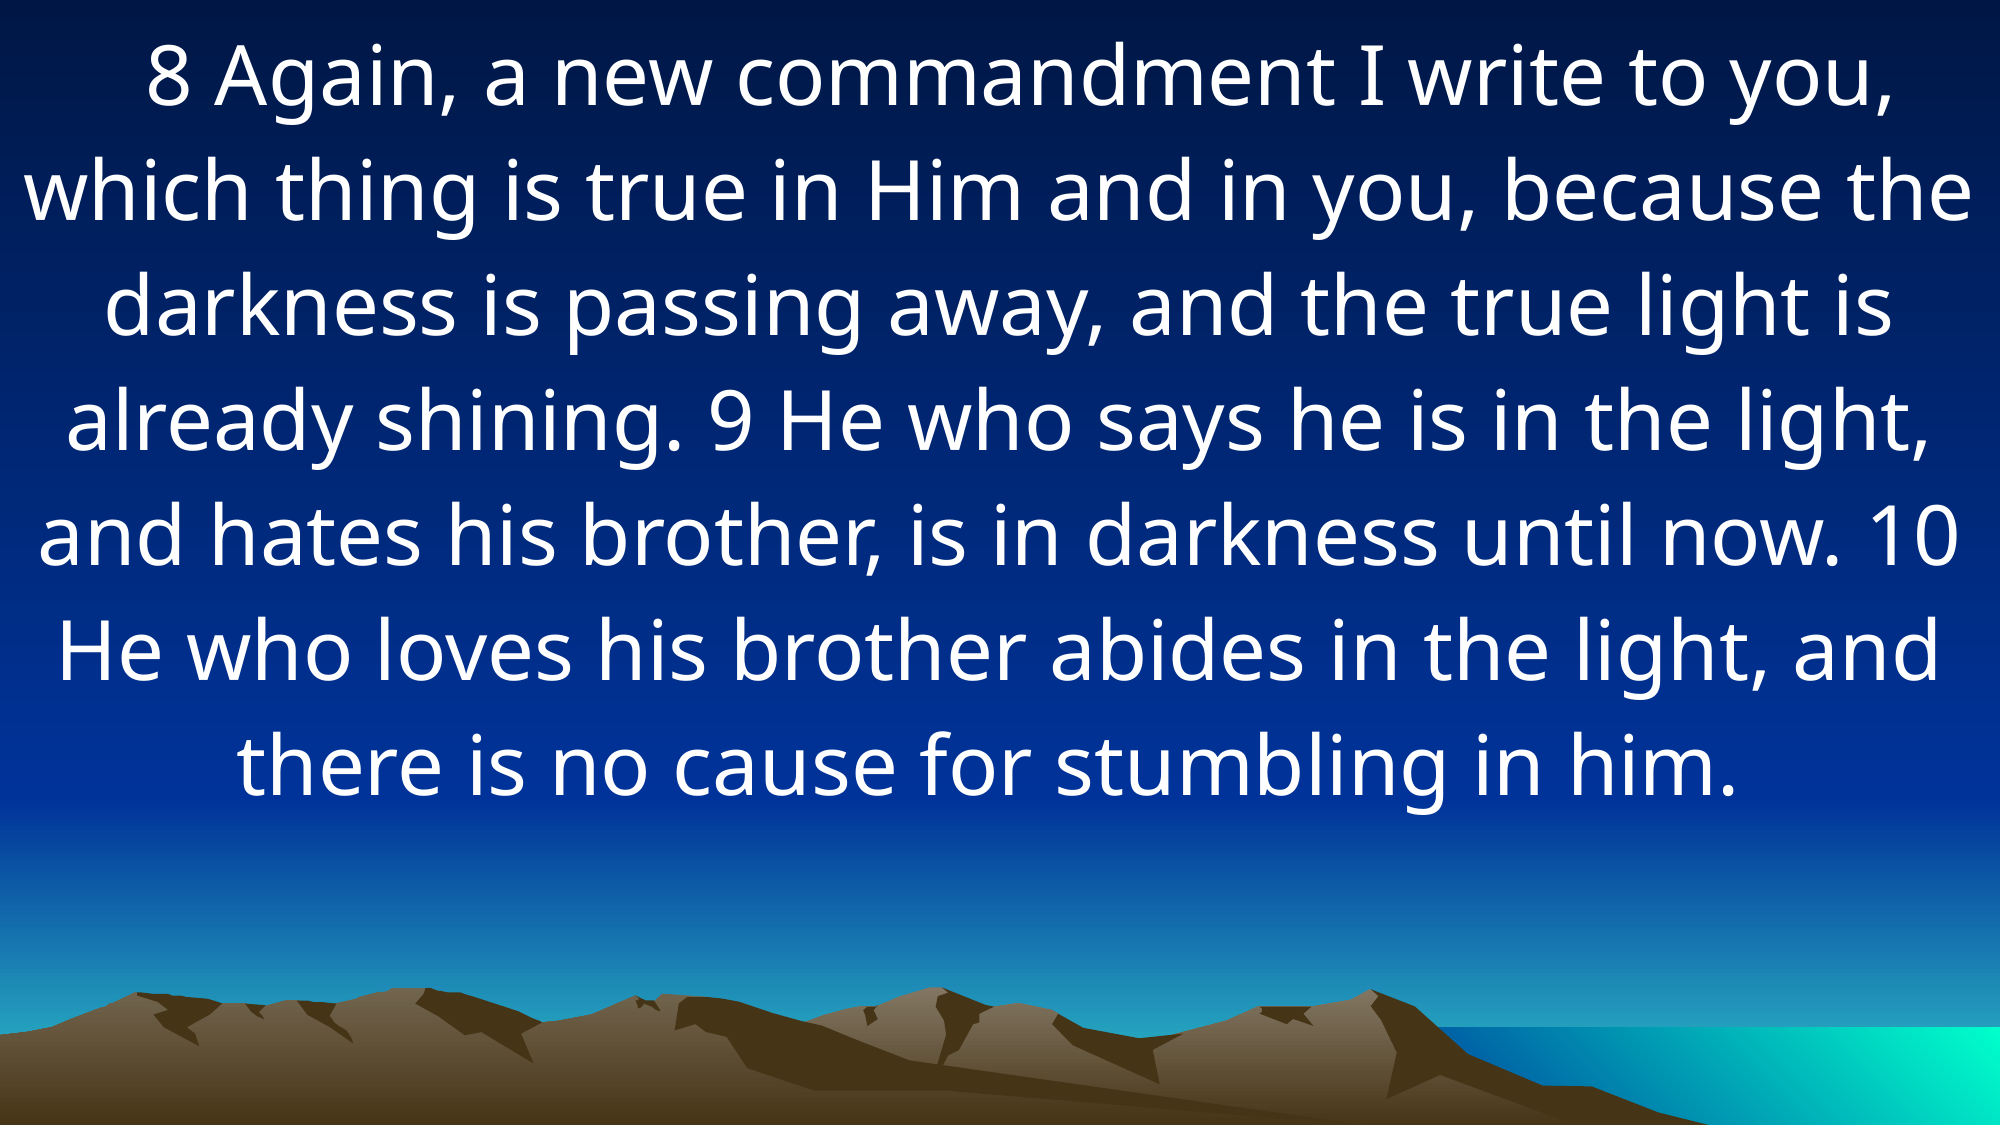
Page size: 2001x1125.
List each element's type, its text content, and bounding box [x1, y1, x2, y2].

text_box 8 Again, a new commandment I write to you, which thing is true in Him and in you, because the darkness is passing away, and the true light is already shining. 9 He who says he is in the light, and hates his brother, is in darkness until now. 10 He who loves his brother abides in the light, and there is no cause for stumbling in him. [0, 0, 2000, 988]
